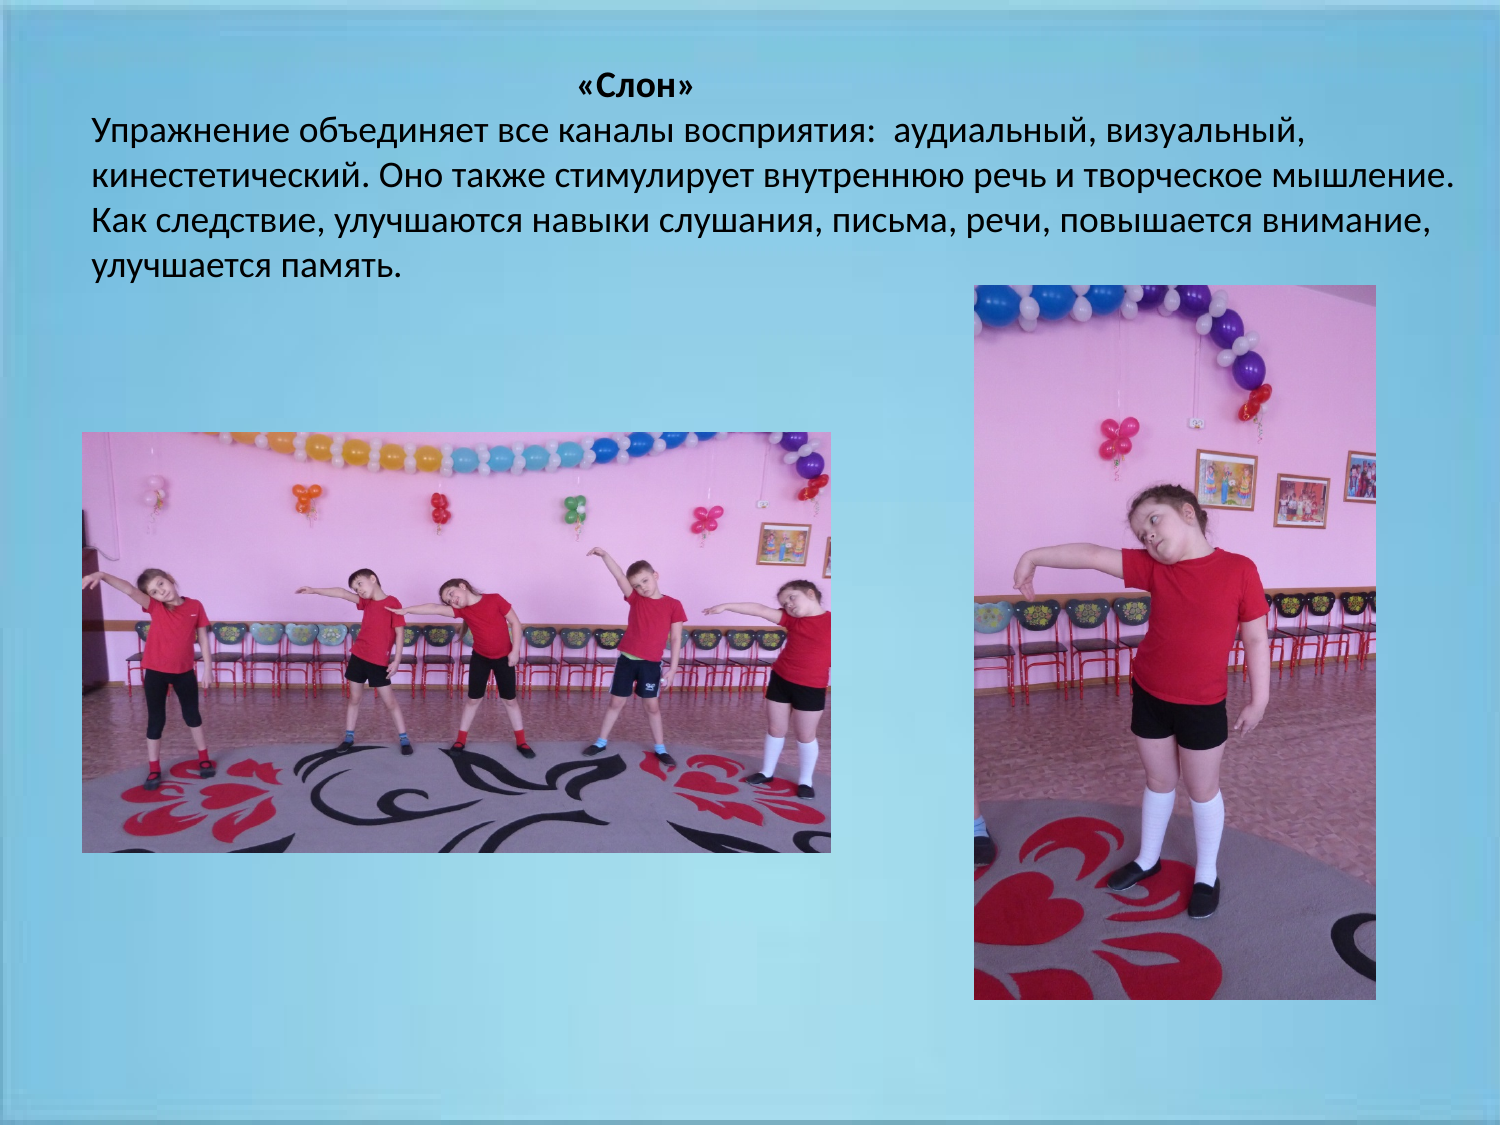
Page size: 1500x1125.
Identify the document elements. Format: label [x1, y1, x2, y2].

list [0, 0, 1500, 1125]
picture [974, 285, 1377, 1001]
picture [82, 432, 831, 854]
